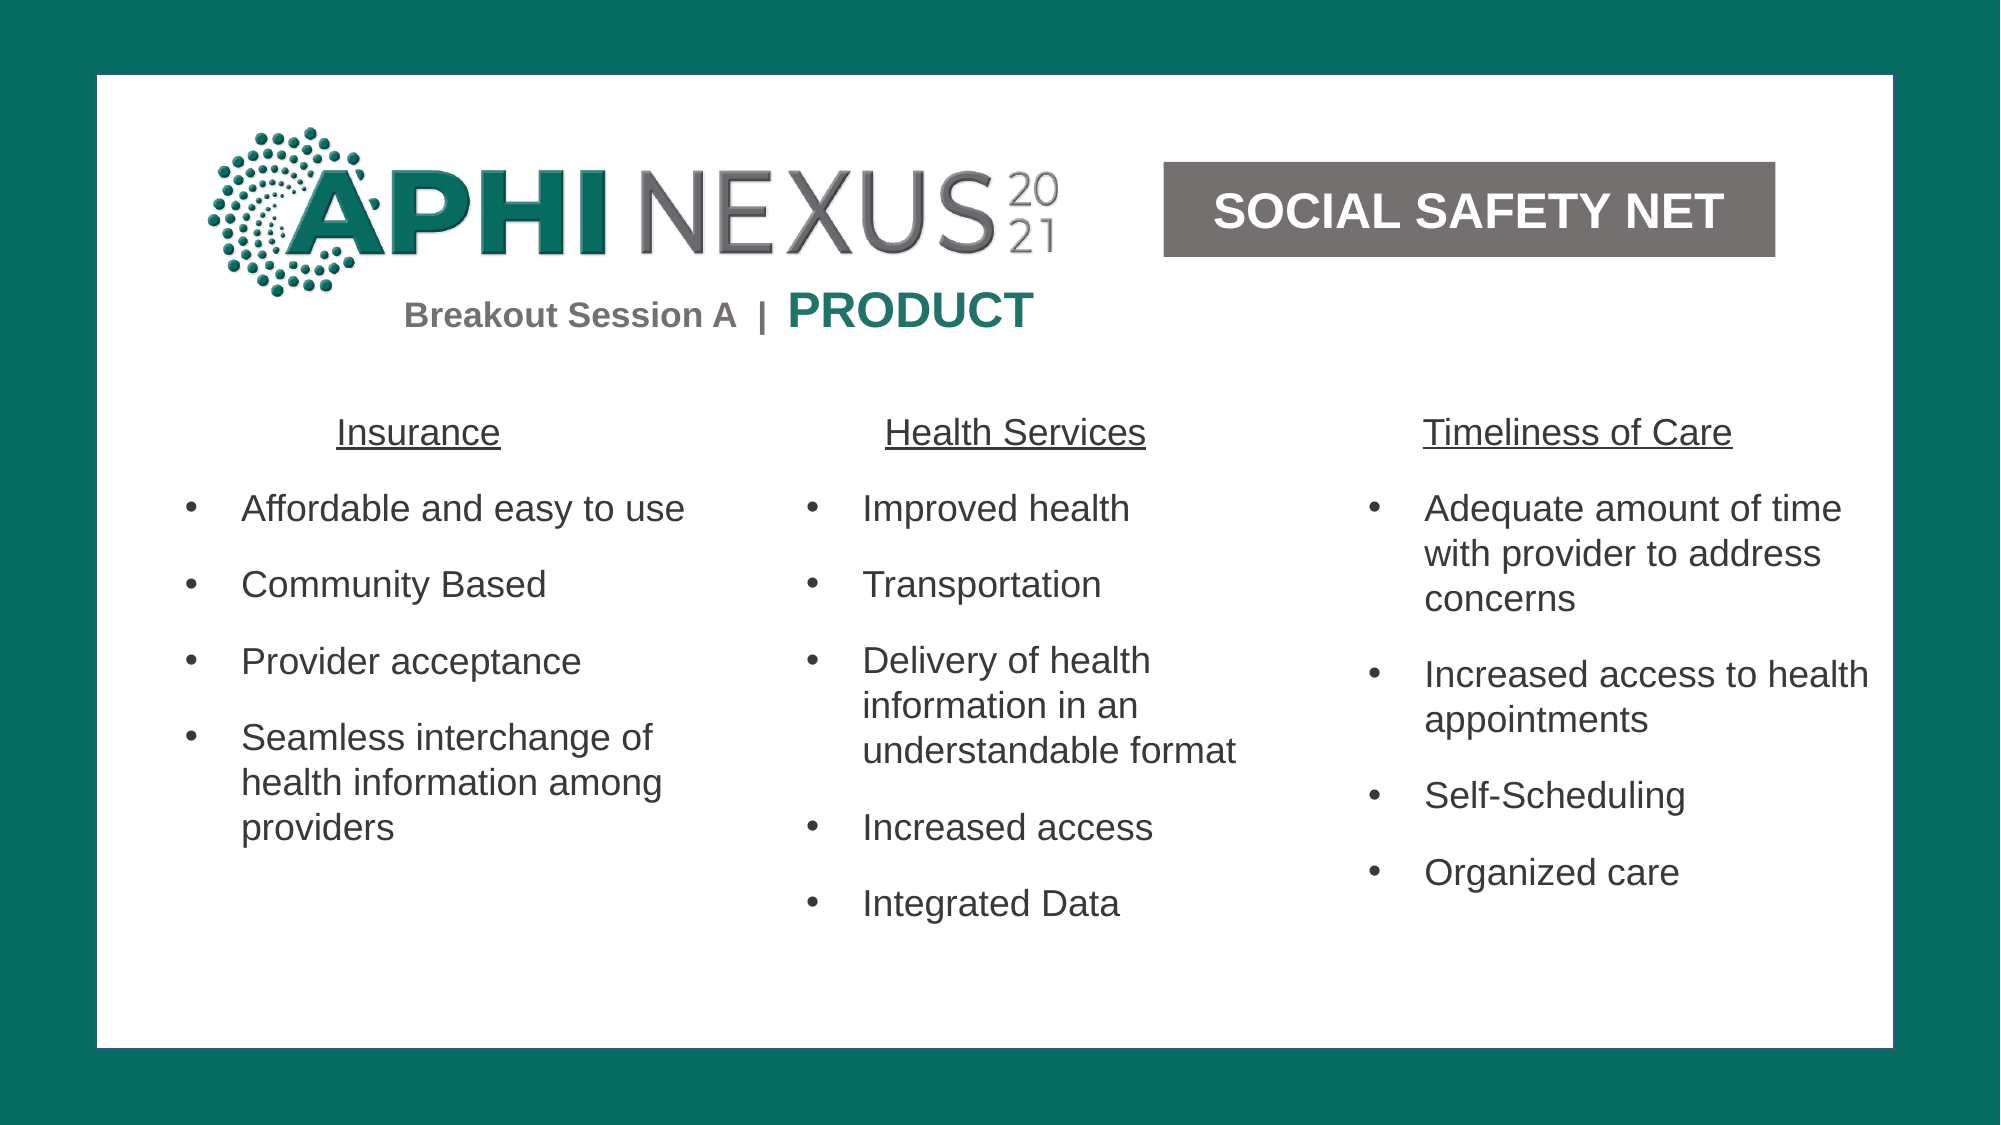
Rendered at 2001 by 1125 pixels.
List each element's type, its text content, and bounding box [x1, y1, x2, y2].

text_box Timeliness of Care Adequate amount of time with provider to address concerns Increased access to health appointments Self-Scheduling Organized care [1261, 400, 1894, 1029]
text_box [174, 110, 1090, 346]
text_box [95, 74, 1894, 400]
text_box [1163, 161, 1776, 258]
text_box [95, 984, 699, 1050]
text_box Health Services Improved health Transportation Delivery of health information in an understandable format Increased access Integrated Data [699, 400, 1332, 1060]
text_box [1332, 1029, 1894, 1050]
text_box Insurance Affordable and easy to use Community Based Provider acceptance Seamless interchange of health information among providers [78, 400, 699, 984]
